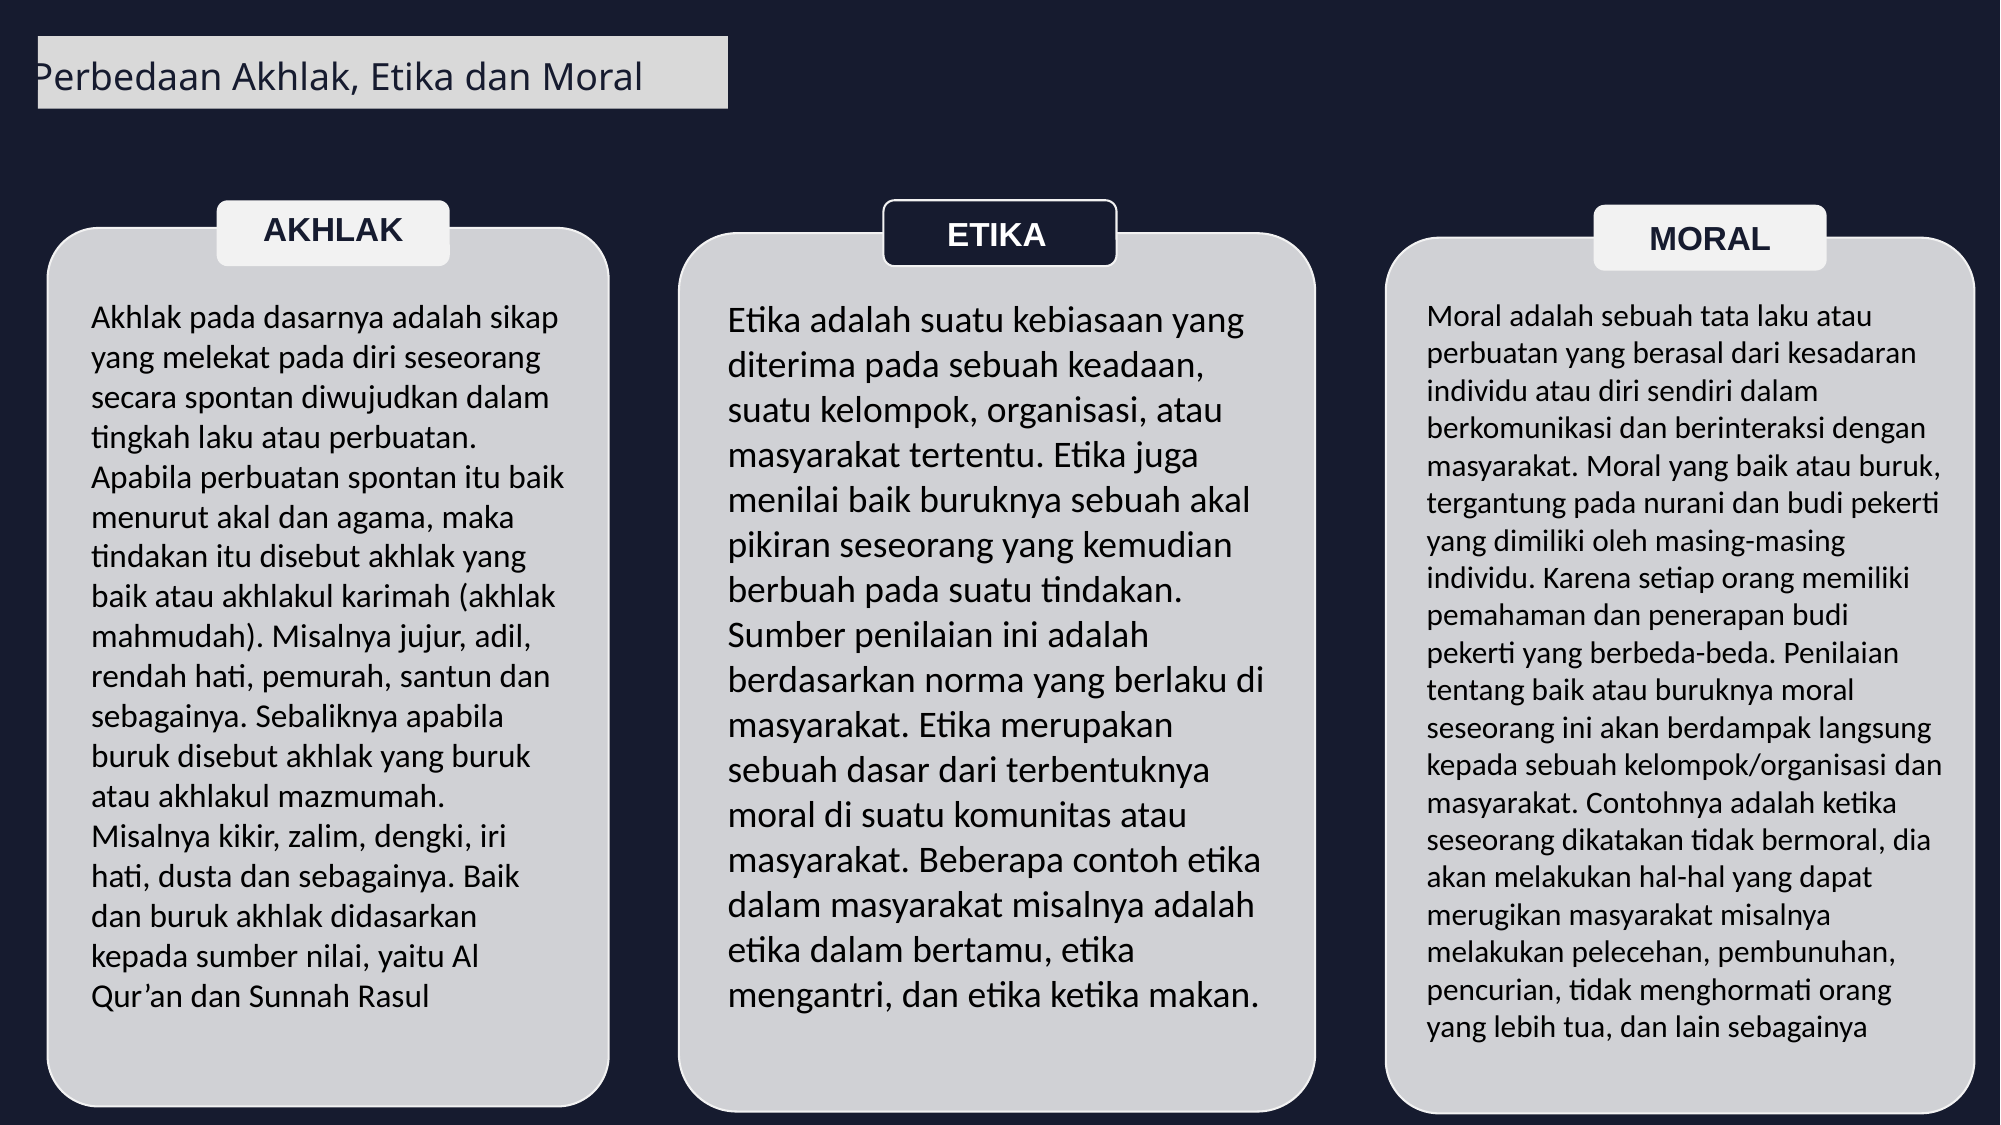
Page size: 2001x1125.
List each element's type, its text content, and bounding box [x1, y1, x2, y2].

text_box Moral adalah sebuah tata laku atau perbuatan yang berasal dari kesadaran individu atau diri sendiri dalam berkomunikasi dan berinteraksi dengan masyarakat. Moral yang baik atau buruk, tergantung pada nurani dan budi pekerti yang dimiliki oleh masing-masing individu. Karena setiap orang memiliki pemahaman dan penerapan budi pekerti yang berbeda-beda. Penilaian tentang baik atau buruknya moral seseorang ini akan berdampak langsung kepada sebuah kelompok/organisasi dan masyarakat. Contohnya adalah ketika seseorang dikatakan tidak bermoral, dia akan melakukan hal-hal yang dapat merugikan masyarakat misalnya melakukan pelecehan, pembunuhan, pencurian, tidak menghormati orang yang lebih tua, dan lain sebagainya [1411, 287, 1959, 1052]
text_box [215, 207, 451, 268]
text_box [46, 226, 610, 1108]
text_box [37, 35, 729, 110]
text_box MORAL [1593, 209, 1827, 265]
text_box [677, 232, 1317, 1113]
text_box ETIKA [880, 205, 1114, 261]
text_box AKHLAK [216, 200, 450, 255]
text_box Akhlak pada dasarnya adalah sikap yang melekat pada diri seseorang secara spontan diwujudkan dalam tingkah laku atau perbuatan. Apabila perbuatan spontan itu baik menurut akal dan agama, maka tindakan itu disebut akhlak yang baik atau akhlakul karimah (akhlak mahmudah). Misalnya jujur, adil, rendah hati, pemurah, santun dan sebagainya. Sebaliknya apabila buruk disebut akhlak yang buruk atau akhlakul mazmumah. Misalnya kikir, zalim, dengki, iri hati, dusta dan sebagainya. Baik dan buruk akhlak didasarkan kepada sumber nilai, yaitu Al Qur’an dan Sunnah Rasul [76, 287, 583, 1061]
text_box [1384, 236, 1976, 1115]
text_box [1594, 203, 1826, 209]
text_box Perbedaan Akhlak, Etika dan Moral [15, 45, 659, 105]
text_box [1593, 265, 1827, 272]
text_box [883, 199, 1118, 268]
text_box Etika adalah suatu kebiasaan yang diterima pada sebuah keadaan, suatu kelompok, organisasi, atau masyarakat tertentu. Etika juga menilai baik buruknya sebuah akal pikiran seseorang yang kemudian berbuah pada suatu tindakan. Sumber penilaian ini adalah berdasarkan norma yang berlaku di masyarakat. Etika merupakan sebuah dasar dari terbentuknya moral di suatu komunitas atau masyarakat. Beberapa contoh etika dalam masyarakat misalnya adalah etika dalam bertamu, etika mengantri, dan etika ketika makan. [712, 287, 1284, 1068]
